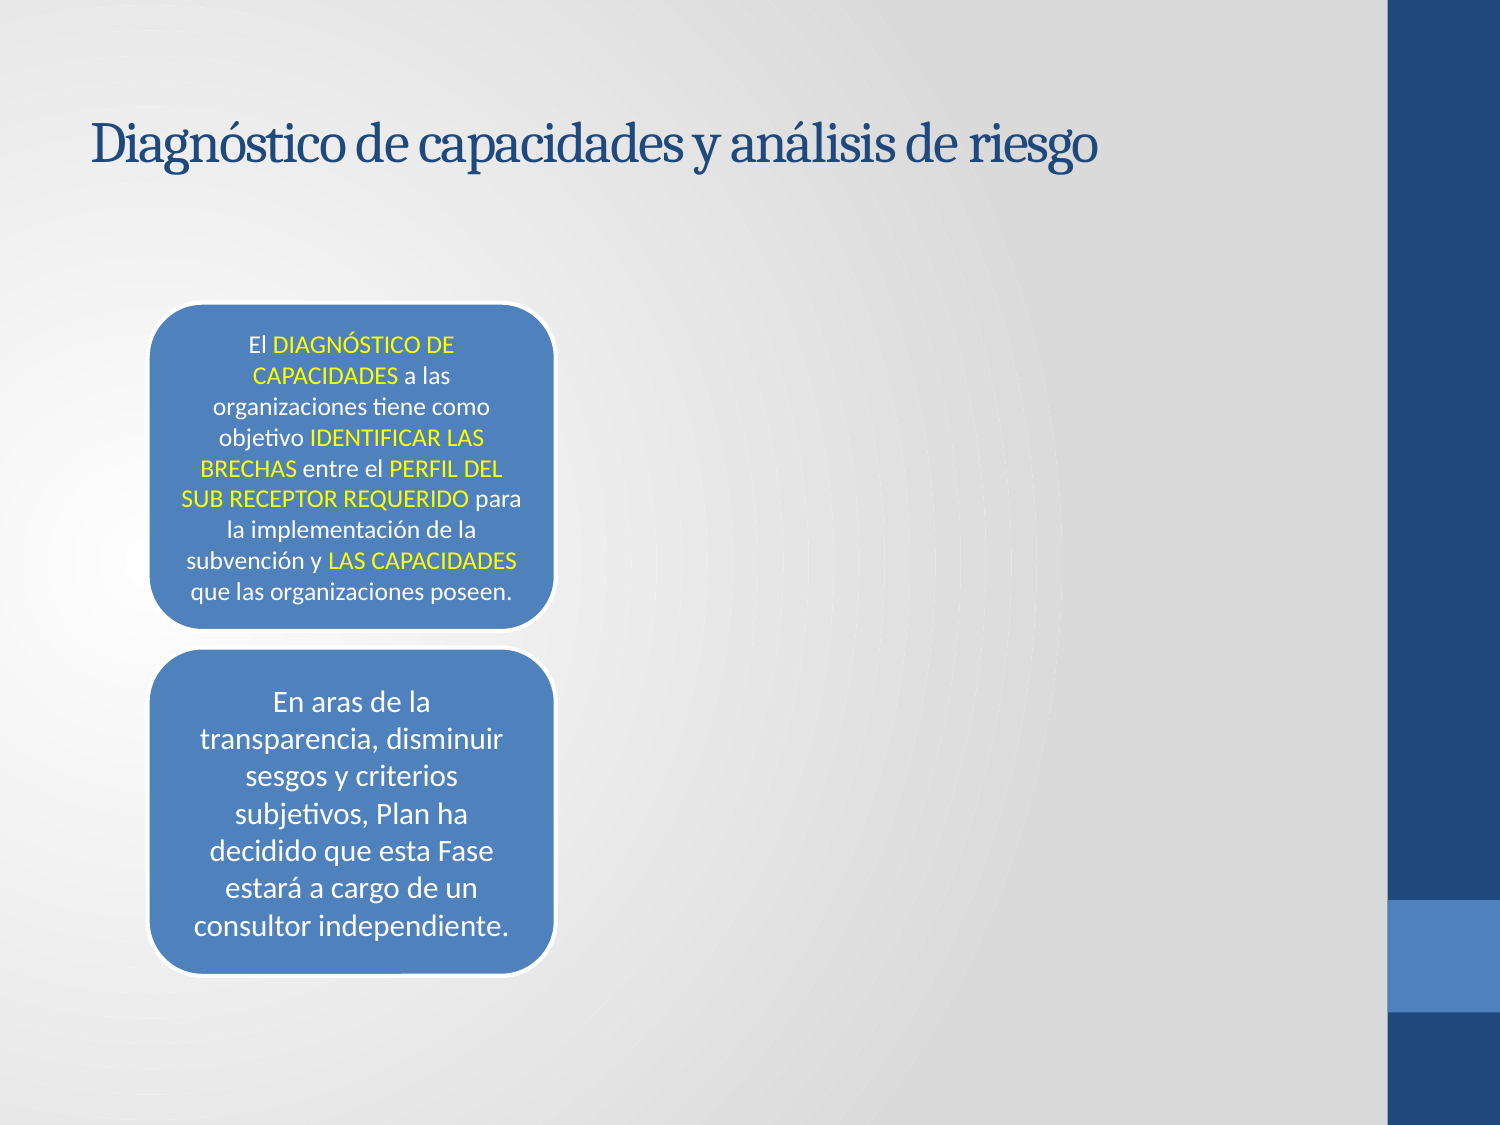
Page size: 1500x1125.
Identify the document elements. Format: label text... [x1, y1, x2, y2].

title Diagnóstico de capacidades y análisis de riesgo [75, 45, 1325, 233]
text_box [146, 302, 1282, 977]
